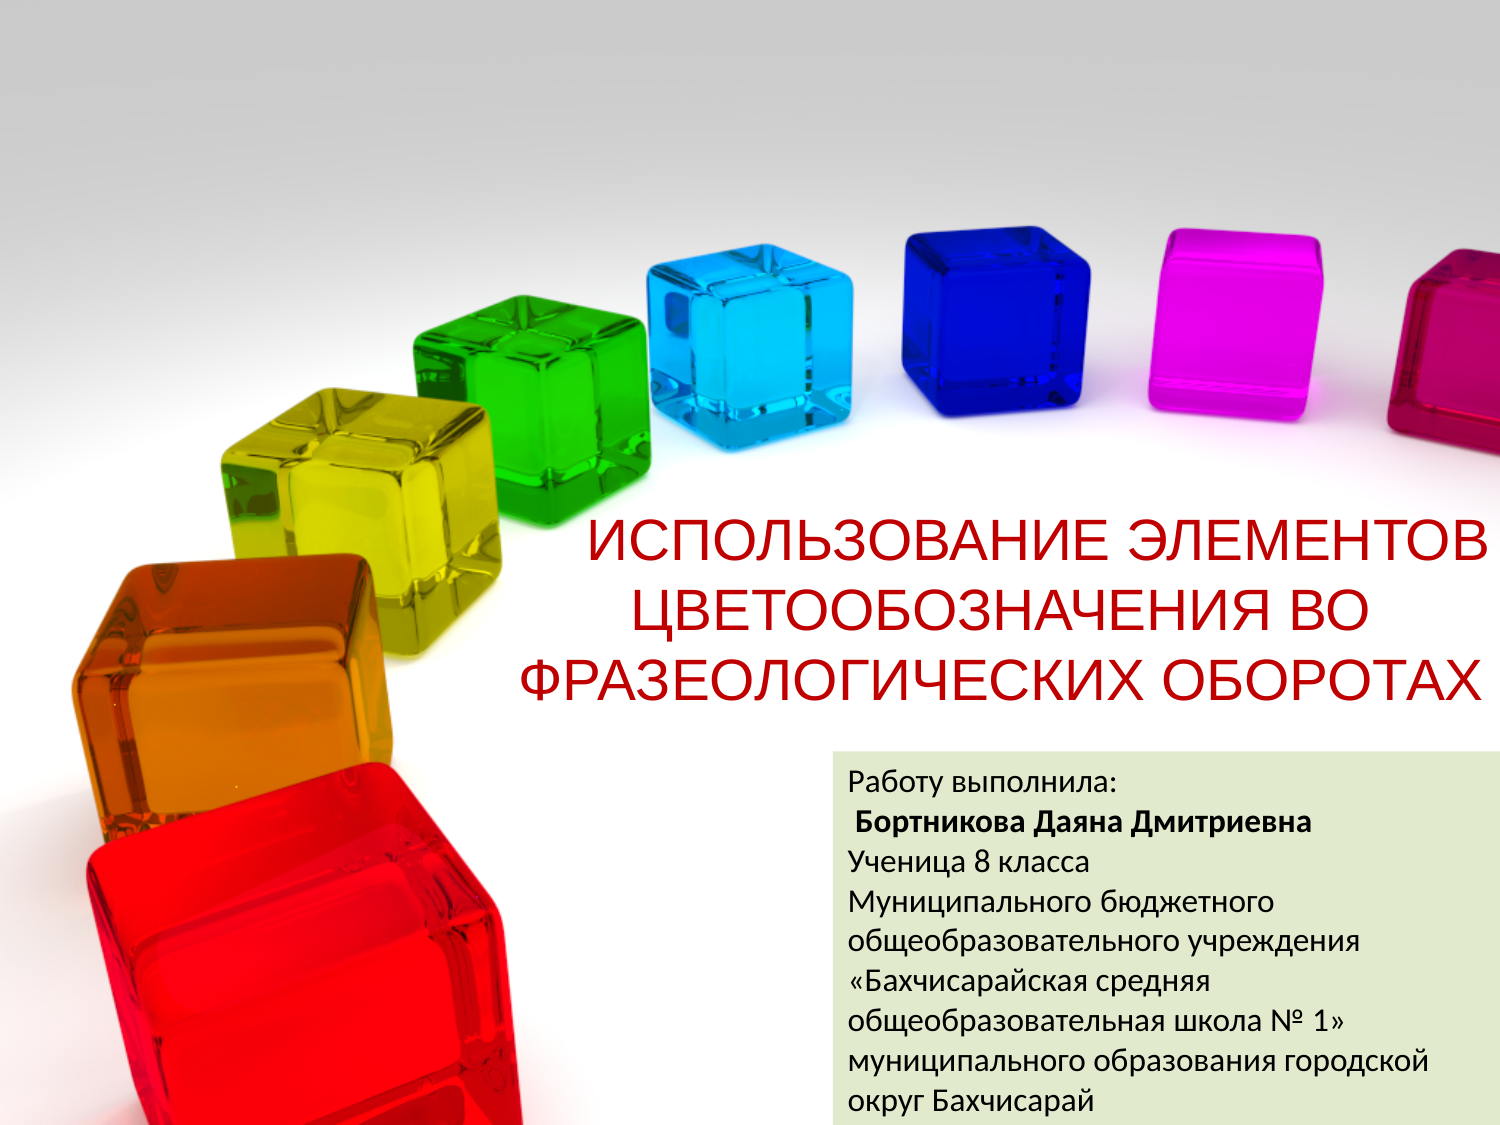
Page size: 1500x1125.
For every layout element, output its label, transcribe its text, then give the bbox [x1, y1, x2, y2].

picture [0, 0, 1500, 1125]
subtitle Работу выполнила: Бортникова Даяна Дмитриевна Ученица 8 класса Муниципального бюджетного общеобразовательного учреждения «Бахчисарайская средняя общеобразовательная школа № 1» муниципального образования городской округ Бахчисарай [832, 751, 1500, 1125]
title ИСПОЛЬЗОВАНИЕ ЭЛЕМЕНТОВ ЦВЕТООБОЗНАЧЕНИЯ ВО ФРАЗЕОЛОГИЧЕСКИХ ОБОРОТАХ [374, 494, 1500, 720]
